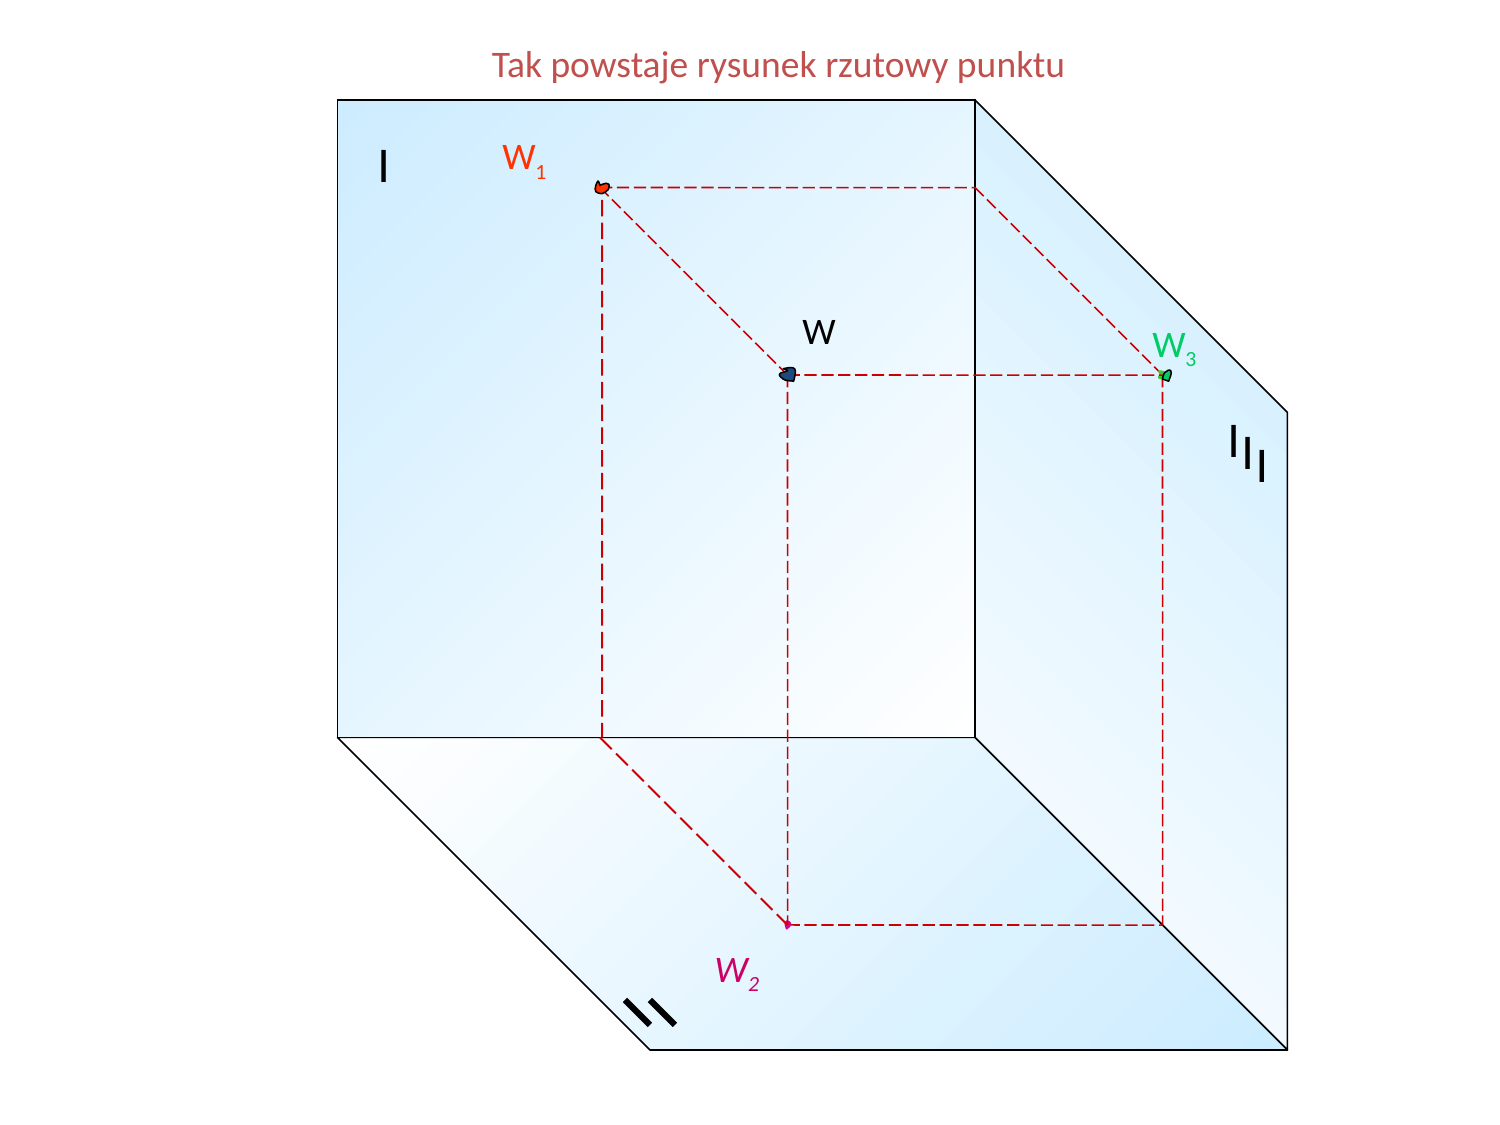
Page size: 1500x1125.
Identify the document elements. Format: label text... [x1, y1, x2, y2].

text_box Tak powstaje rysunek rzutowy punktu [477, 32, 1081, 93]
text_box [624, 999, 676, 1026]
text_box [337, 99, 1288, 1051]
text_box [1212, 399, 1276, 501]
